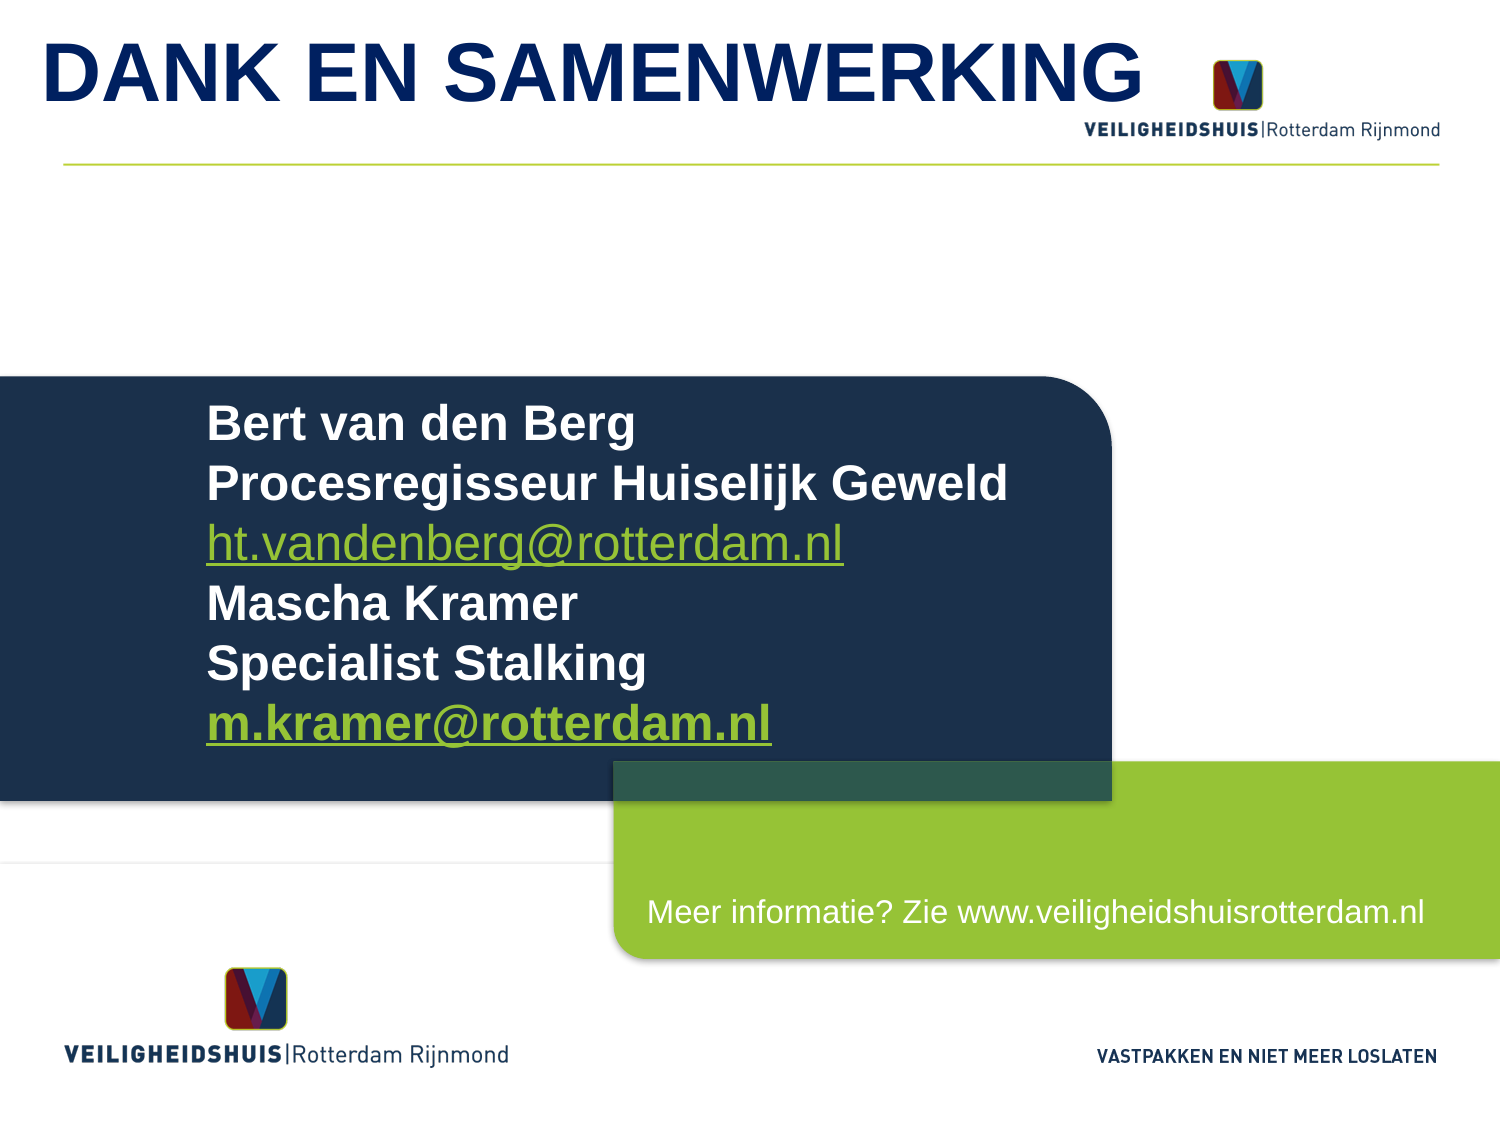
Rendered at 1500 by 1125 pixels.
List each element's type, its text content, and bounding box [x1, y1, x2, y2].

picture [0, 0, 1500, 376]
text_box Dank en Samenwerking [34, 0, 1385, 119]
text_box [0, 376, 1500, 960]
picture [0, 960, 1500, 1125]
